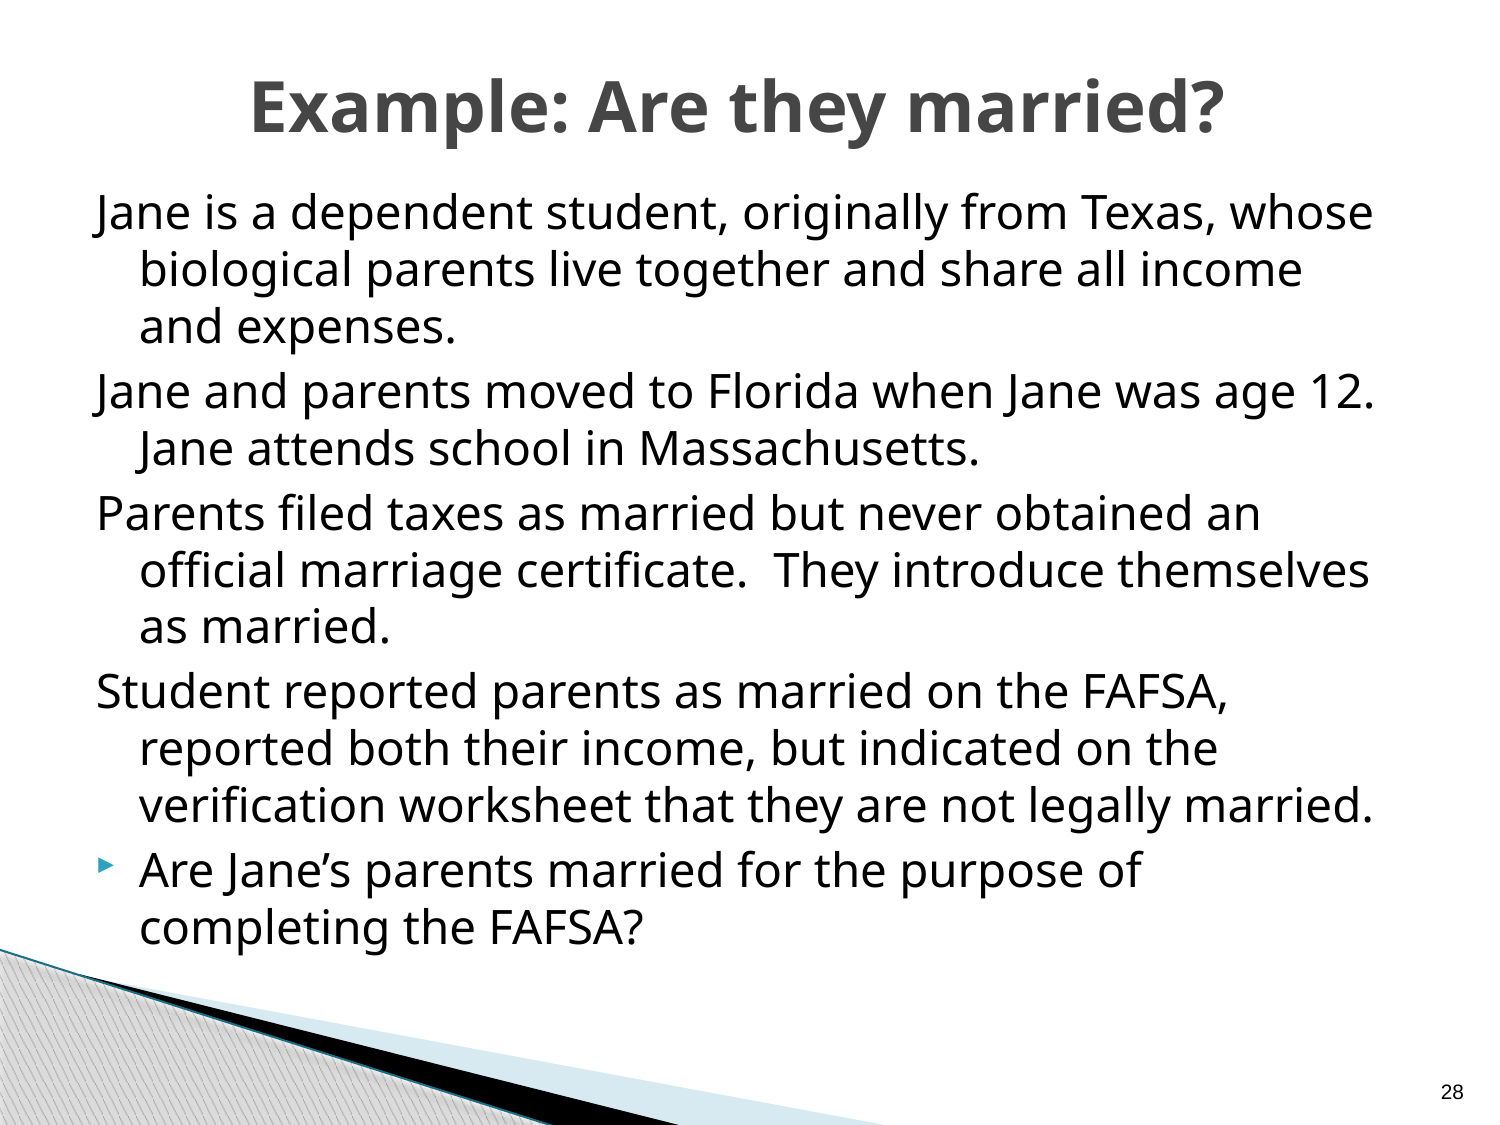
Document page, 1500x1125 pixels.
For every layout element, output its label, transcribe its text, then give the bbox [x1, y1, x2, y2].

list Jane is a dependent student, originally from Texas, whose biological parents live together and share all income and expenses. Jane and parents moved to Florida when Jane was age 12. Jane attends school in Massachusetts. Parents filed taxes as married but never obtained an official marriage certificate. They introduce themselves as married. Student reported parents as married on the FAFSA, reported both their income, but indicated on the verification worksheet that they are not legally married. Are Jane’s parents married for the purpose of completing the FAFSA? [62, 174, 1413, 975]
title Example: Are they married? [162, 24, 1313, 183]
slide_number 28 [1418, 1051, 1479, 1112]
